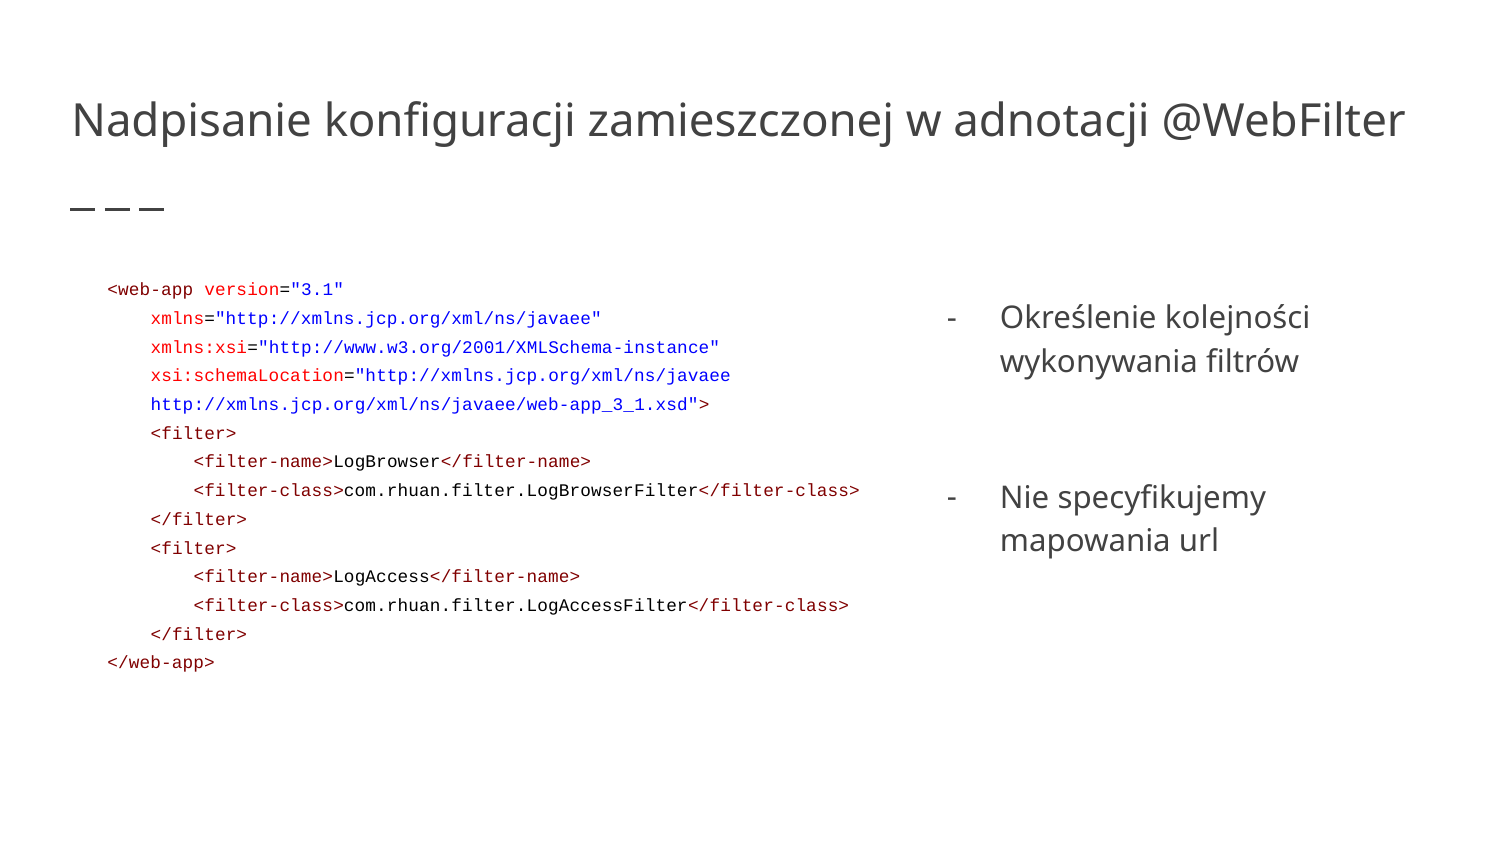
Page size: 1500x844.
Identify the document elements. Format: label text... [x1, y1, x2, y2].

list Określenie kolejności wykonywania filtrów Nie specyfikujemy mapowania url [910, 277, 1431, 665]
title Nadpisanie konfiguracji zamieszczonej w adnotacji @WebFilter [56, 48, 1471, 161]
text_box <web-app version="3.1" xmlns="http://xmlns.jcp.org/xml/ns/javaee" xmlns:xsi="http://www.w3.org/2001/XMLSchema-instance" xsi:schemaLocation="http://xmlns.jcp.org/xml/ns/javaee http://xmlns.jcp.org/xml/ns/javaee/web-app_3_1.xsd"> <filter> <filter-name>LogBrowser</filter-name> <filter-class>com.rhuan.filter.LogBrowserFilter</filter-class> </filter> <filter> <filter-name>LogAccess</filter-name> <filter-class>com.rhuan.filter.LogAccessFilter</filter-class> </filter> </web-app> [92, 255, 904, 688]
